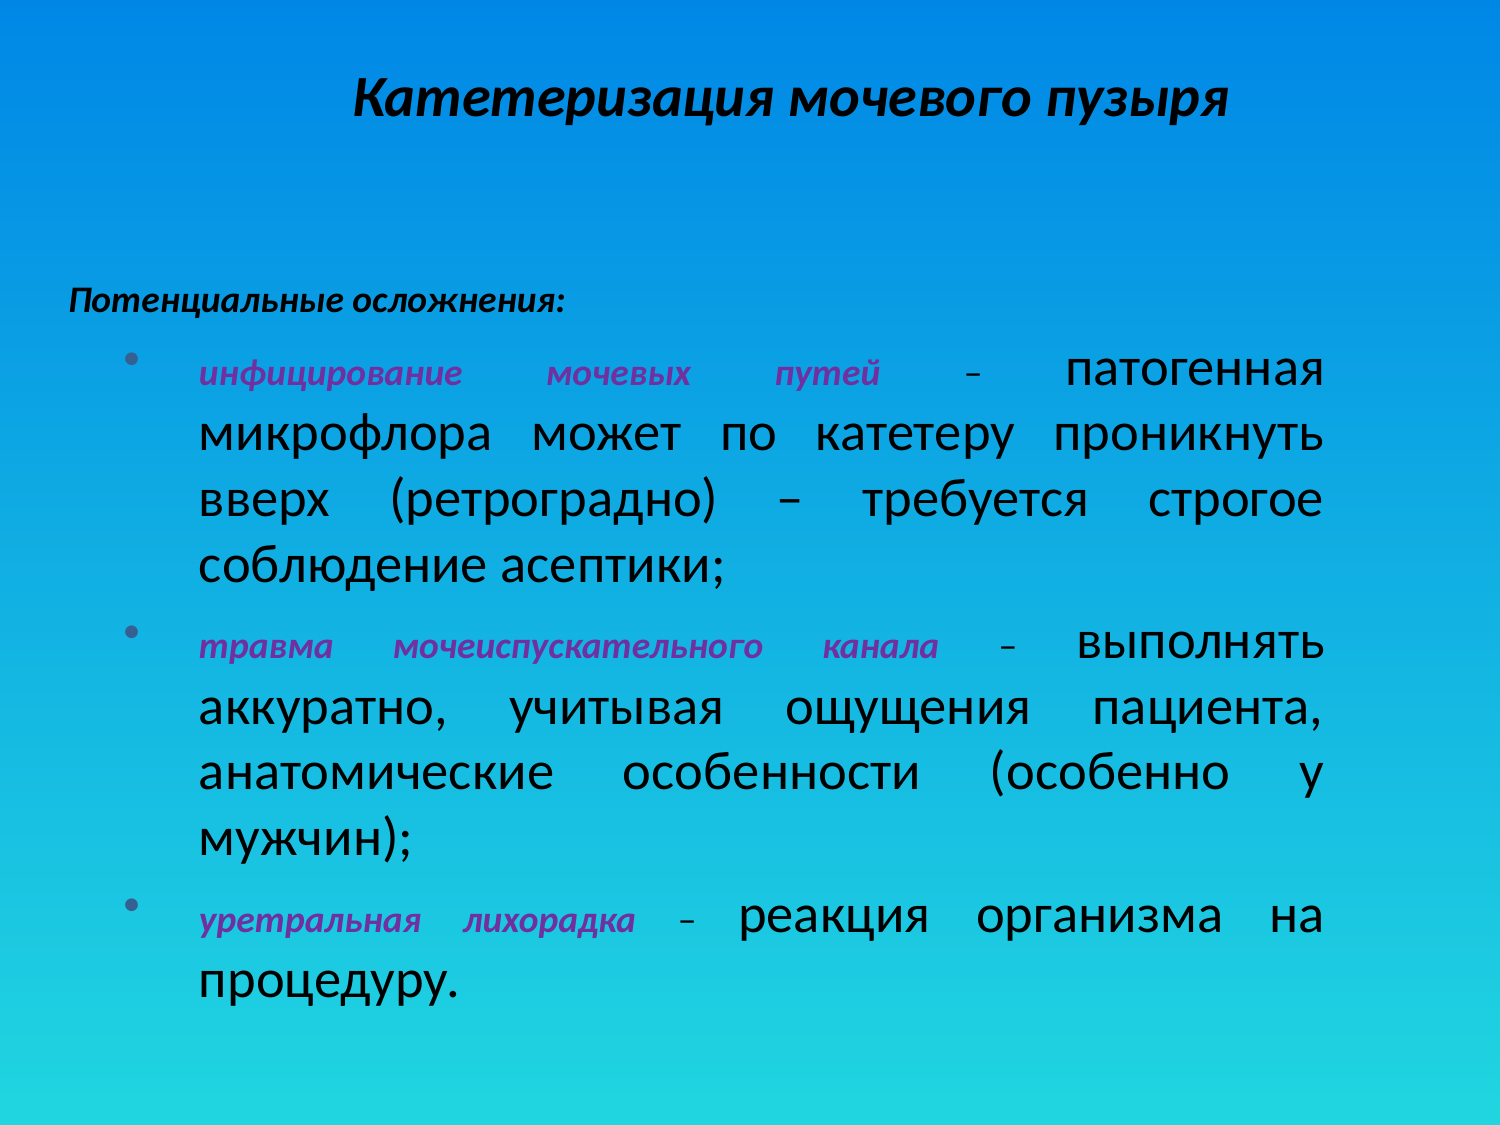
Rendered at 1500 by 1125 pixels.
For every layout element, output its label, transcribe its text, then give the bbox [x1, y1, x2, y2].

title Катетеризация мочевого пузыря [159, 42, 1424, 143]
list Потенциальные осложнения: инфицирование мочевых путей – патогенная микрофлора может по катетеру проникнуть вверх (ретроградно) – требуется строгое соблюдение асептики; травма мочеиспускательного канала – выполнять аккуратно, учитывая ощущения пациента, анатомические особенности (особенно у мужчин); уретральная лихорадка – реакция организма на процедуру. [53, 267, 1341, 1024]
